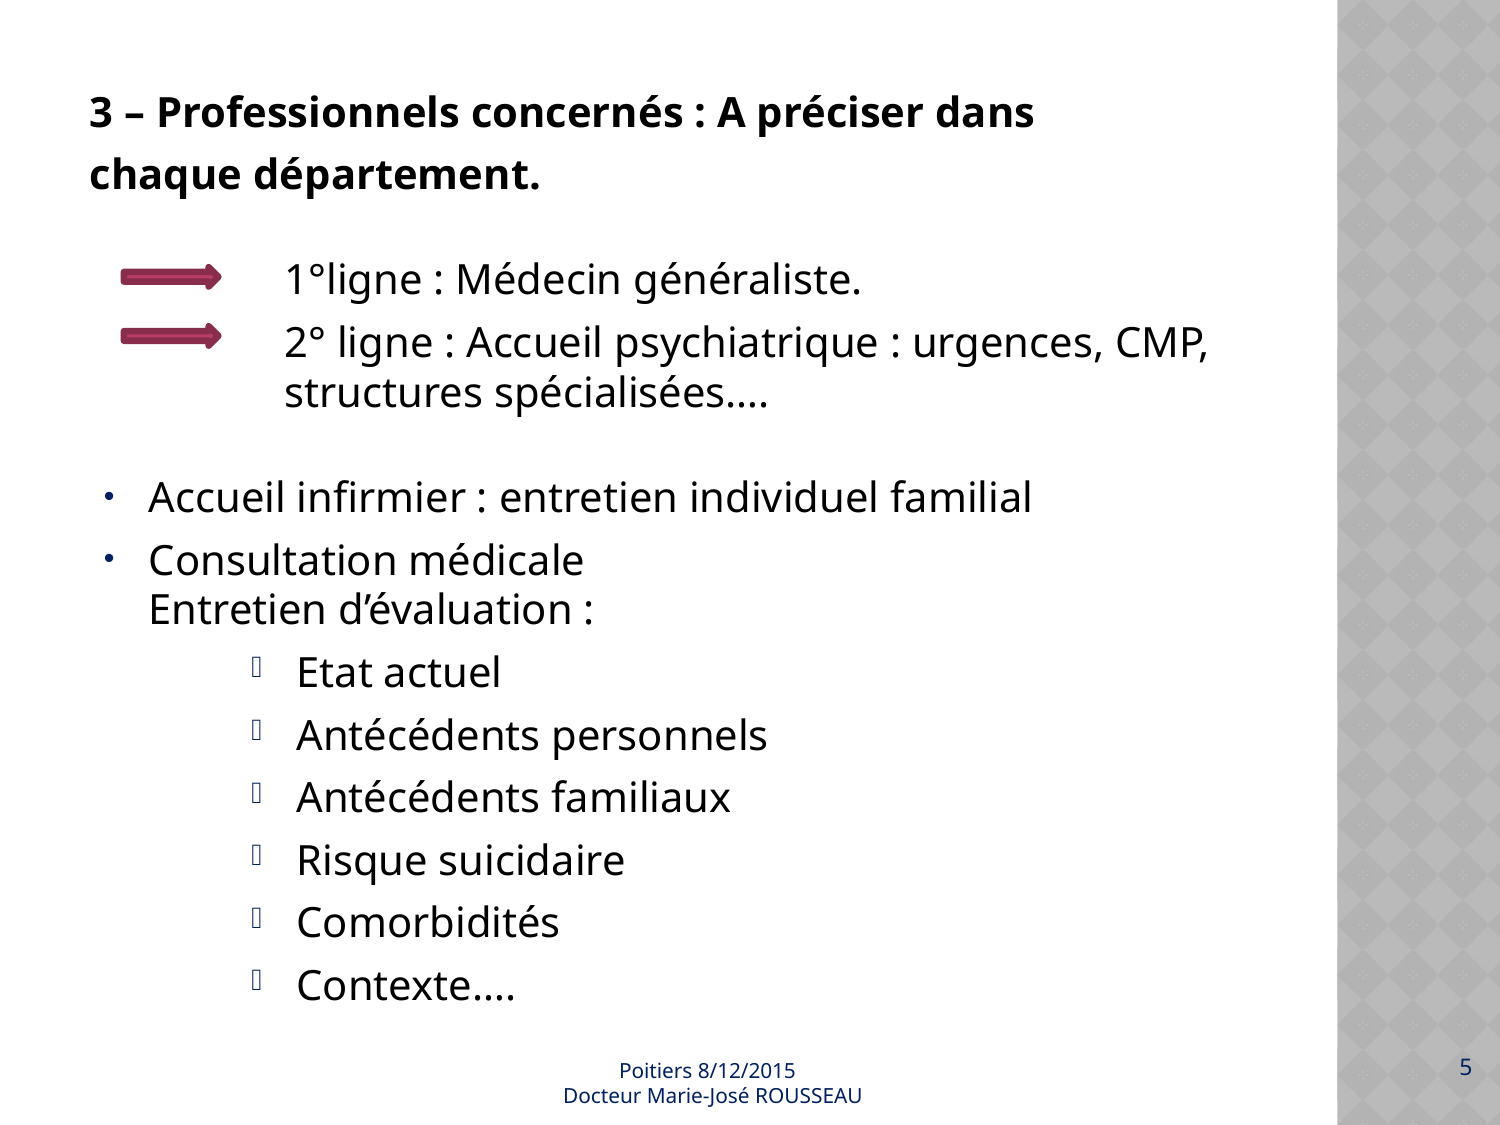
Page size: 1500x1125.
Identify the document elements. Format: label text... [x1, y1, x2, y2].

text_box [120, 323, 222, 349]
list 3 – Professionnels concernés : A préciser dans chaque département. 1°ligne : Médecin généraliste. 2° ligne : Accueil psychiatrique : urgences, CMP, structures spécialisées…. Accueil infirmier : entretien individuel familial Consultation médicale Entretien d’évaluation : Etat actuel Antécédents personnels Antécédents familiaux Risque suicidaire Comorbidités Contexte…. [75, 78, 1263, 1035]
text_box [120, 263, 222, 290]
slide_number 5 [1376, 1046, 1473, 1085]
footer Poitiers 8/12/2015 Docteur Marie-José ROUSSEAU [407, 1046, 1008, 1108]
